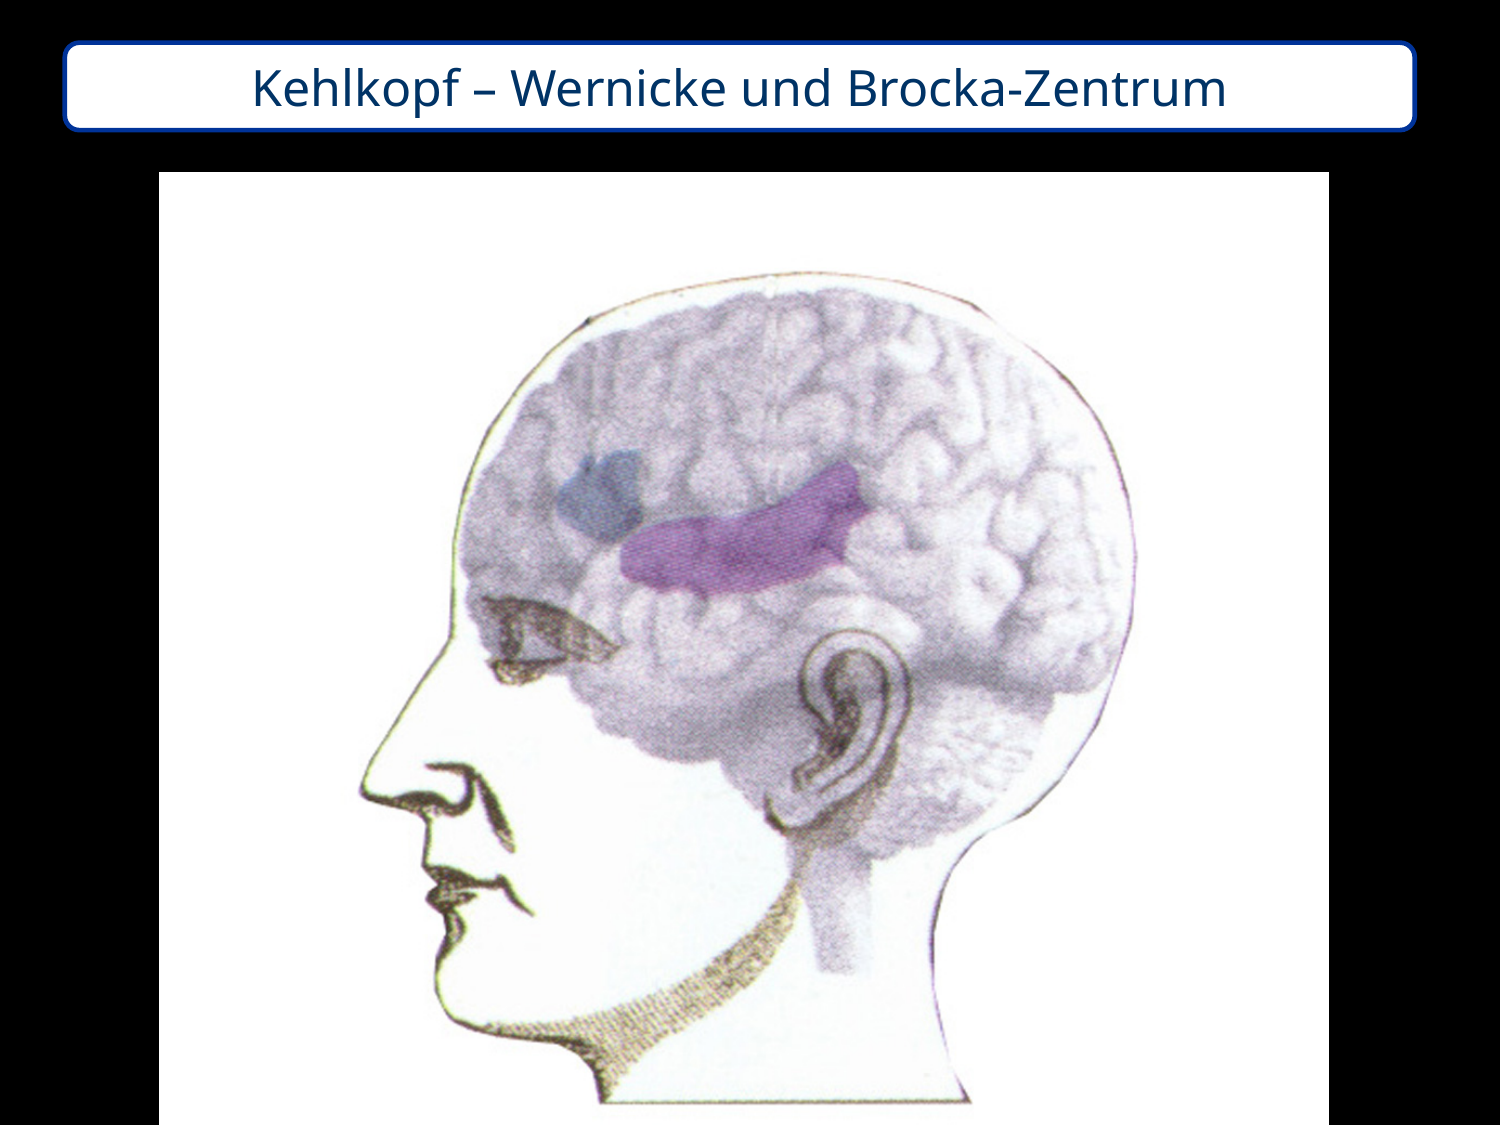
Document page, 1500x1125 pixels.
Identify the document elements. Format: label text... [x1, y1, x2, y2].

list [159, 172, 1329, 1125]
text_box Kehlkopf – Wernicke und Brocka-Zentrum [64, 42, 1415, 131]
